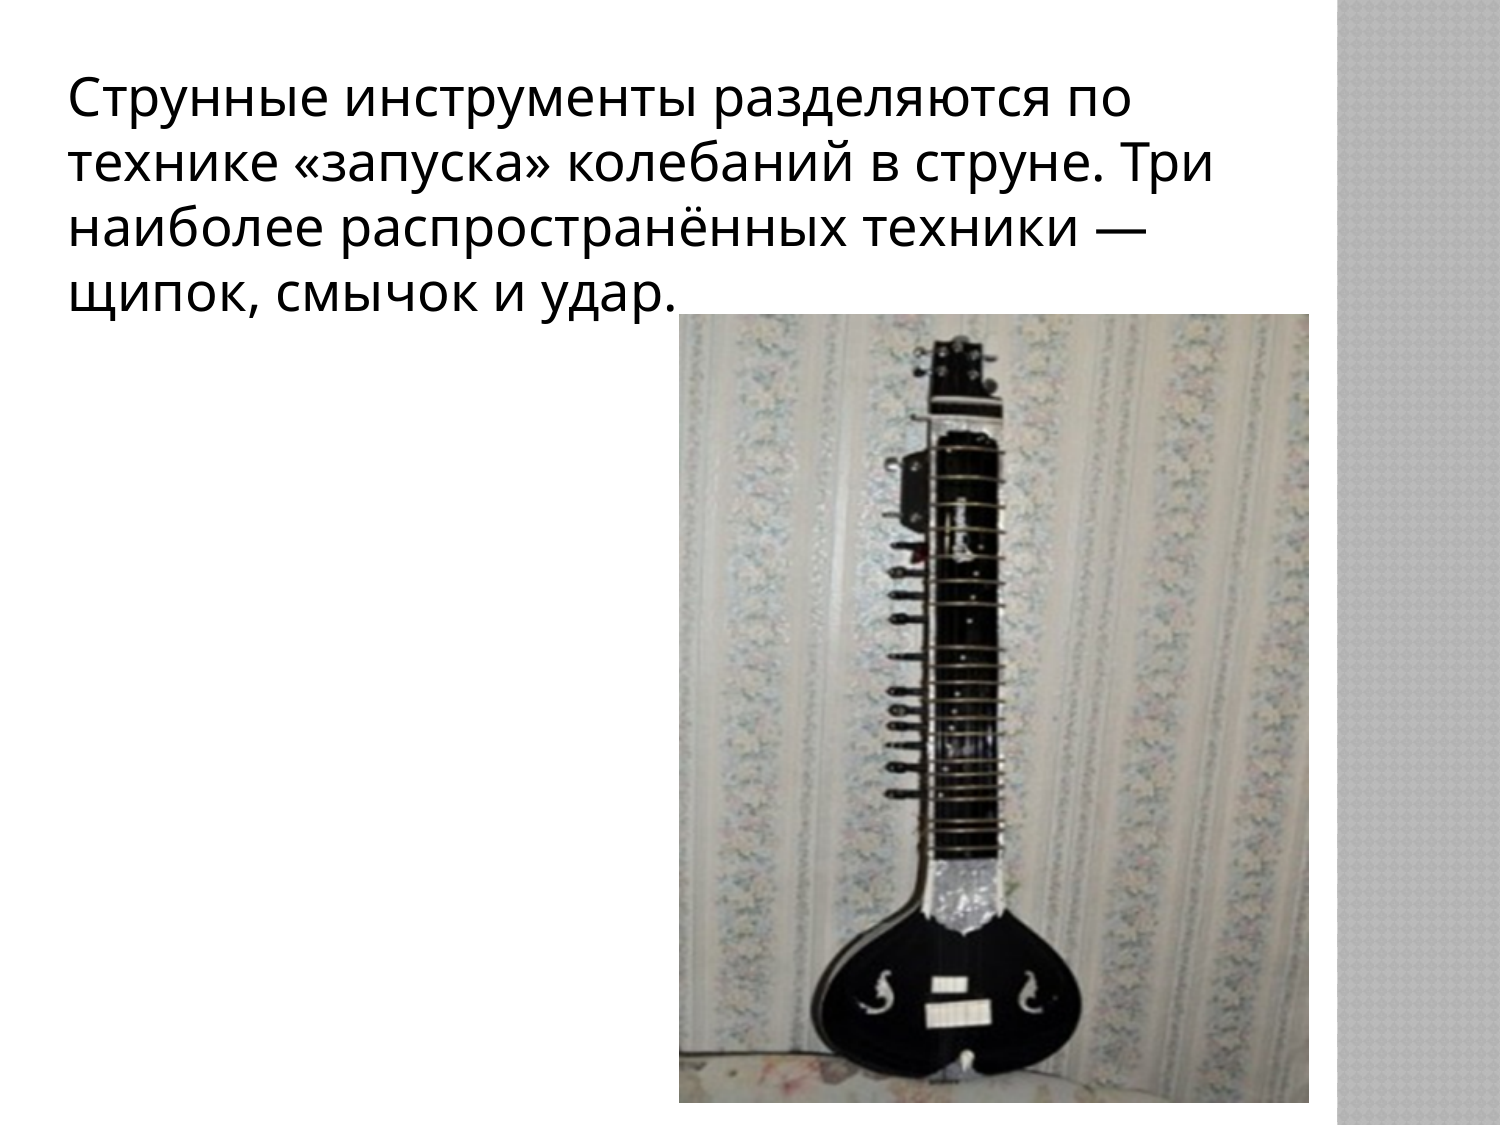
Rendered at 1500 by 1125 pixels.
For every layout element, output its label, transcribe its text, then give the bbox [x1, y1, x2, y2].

list Струнные инструменты разделяются по технике «запуска» колебаний в струне. Три наиболее распространённых техники — щипок, смычок и удар. [53, 54, 1241, 850]
picture [678, 313, 1309, 1104]
